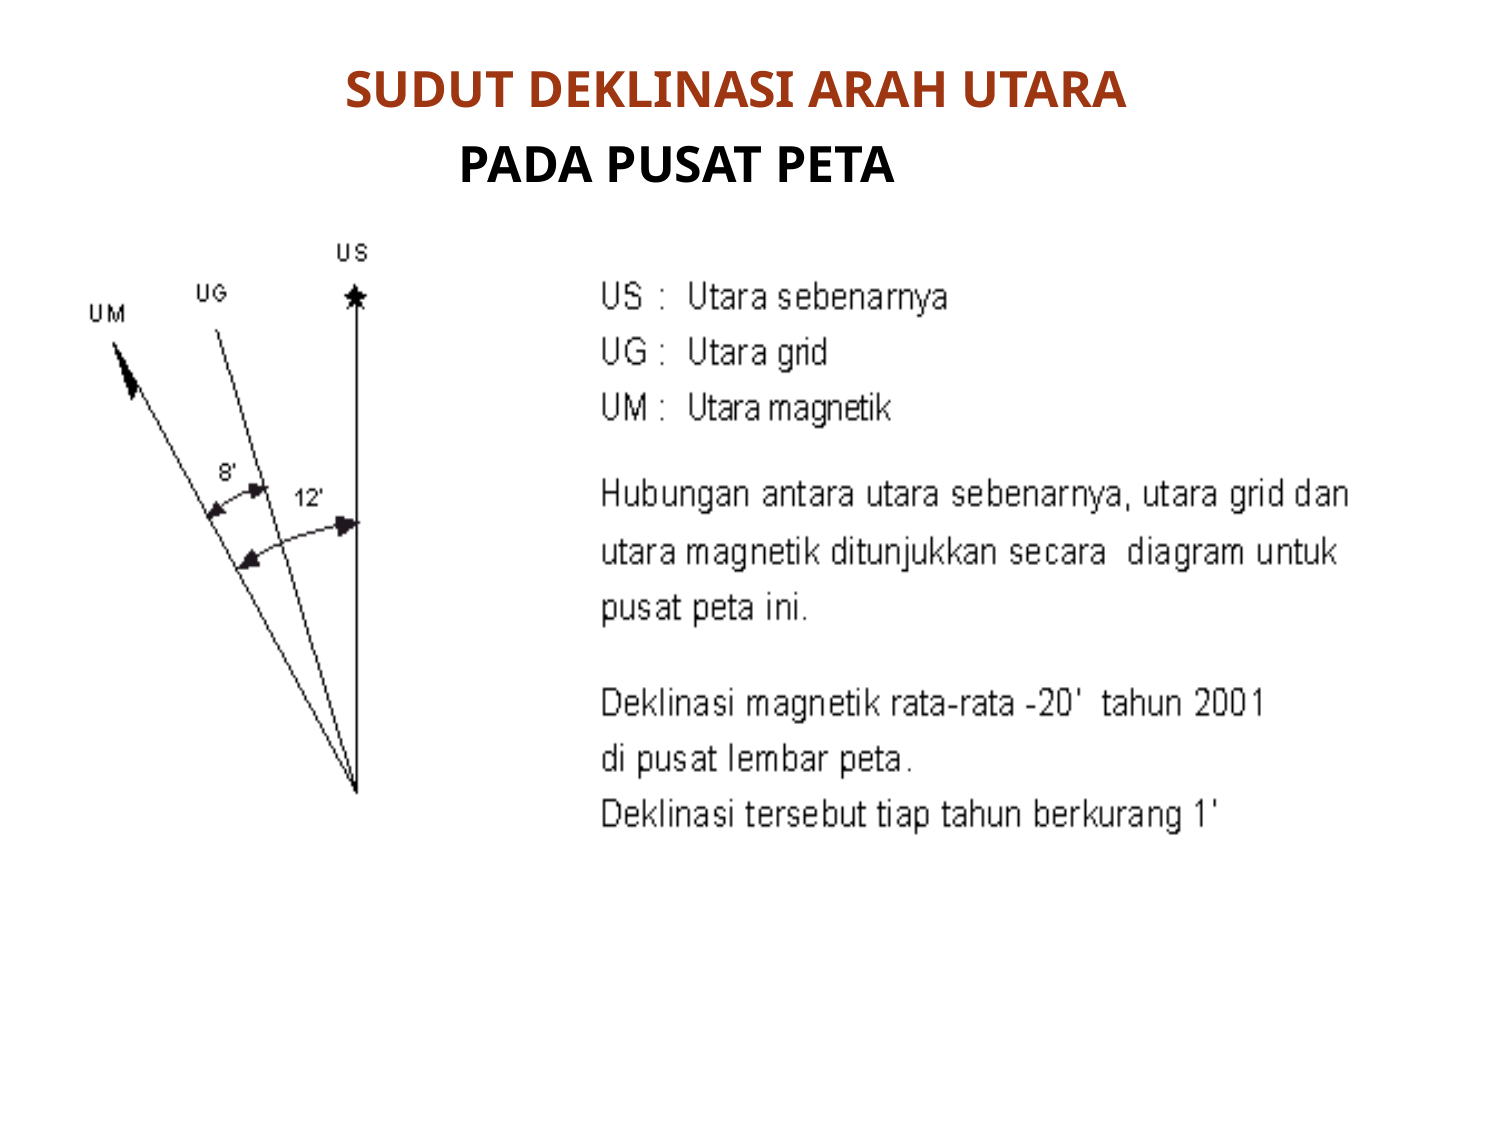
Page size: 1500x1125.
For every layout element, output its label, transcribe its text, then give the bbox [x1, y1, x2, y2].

picture [62, 199, 1388, 888]
text_box SUDUT DEKLINASI ARAH UTARA [330, 49, 1143, 125]
text_box PADA PUSAT PETA [443, 124, 910, 199]
